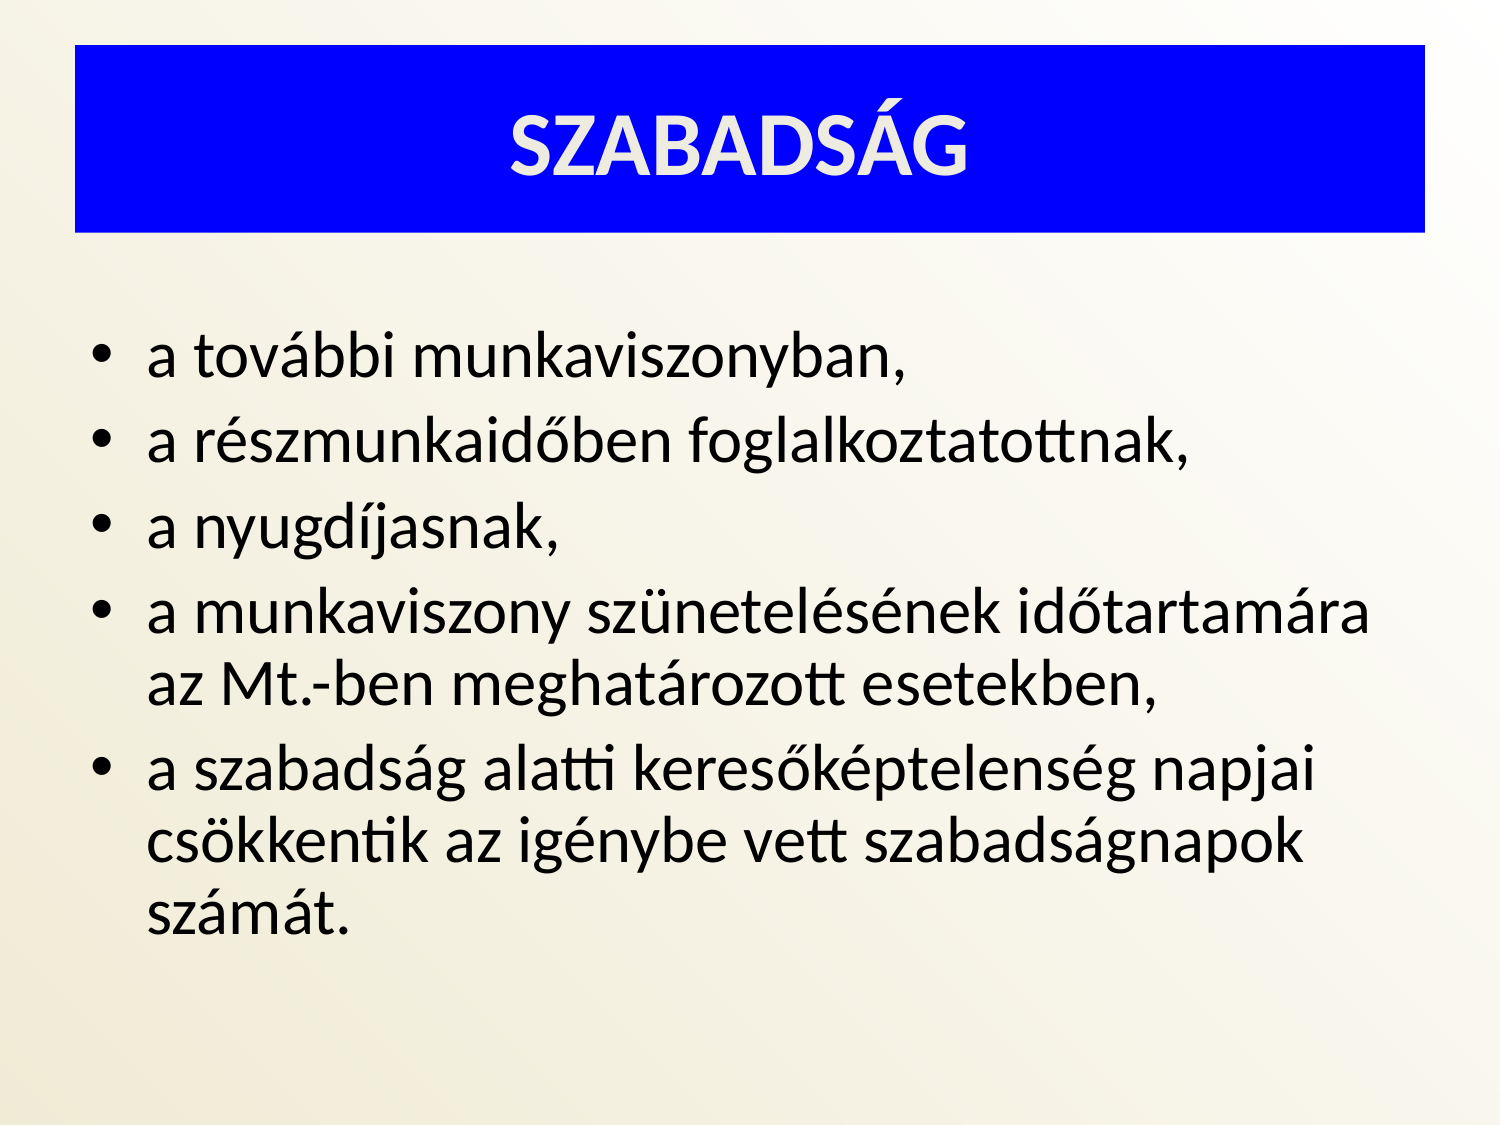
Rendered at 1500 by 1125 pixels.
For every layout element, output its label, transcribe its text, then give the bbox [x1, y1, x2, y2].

title SZABADSÁG [75, 45, 1425, 233]
list a további munkaviszonyban, a részmunkaidőben foglalkoztatottnak, a nyugdíjasnak, a munkaviszony szünetelésének időtartamára az Mt.-ben meghatározott esetekben, a szabadság alatti keresőképtelenség napjai csökkentik az igénybe vett szabadságnapok számát. [75, 312, 1425, 1059]
